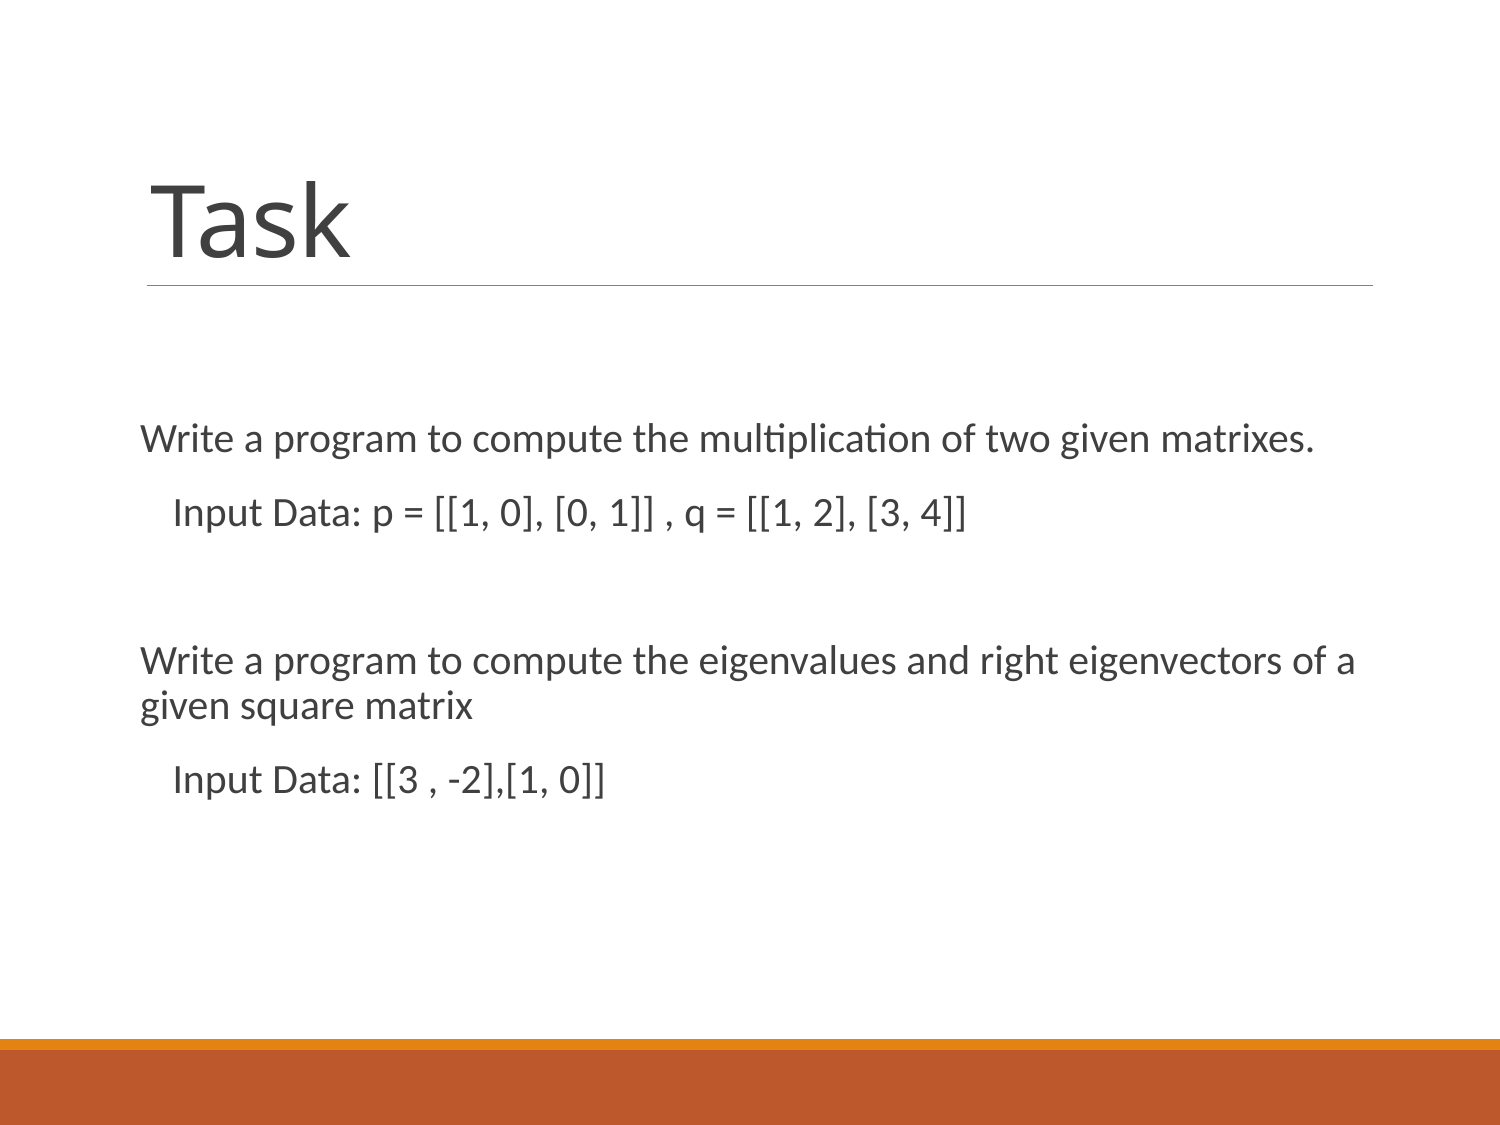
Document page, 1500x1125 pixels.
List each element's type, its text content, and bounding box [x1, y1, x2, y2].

title Task [135, 47, 1373, 285]
list Write a program to compute the multiplication of two given matrixes. Input Data: p = [[1, 0], [0, 1]] , q = [[1, 2], [3, 4]] Write a program to compute the eigenvalues and right eigenvectors of a given square matrix Input Data: [[3 , -2],[1, 0]] [125, 408, 1375, 974]
